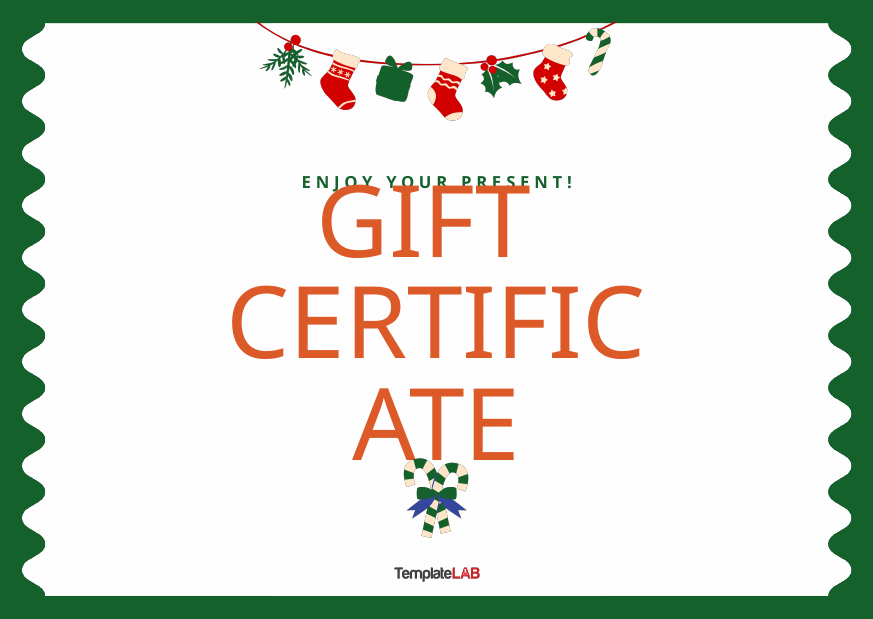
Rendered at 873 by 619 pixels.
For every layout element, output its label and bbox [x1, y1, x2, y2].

text_box [0, 0, 873, 619]
